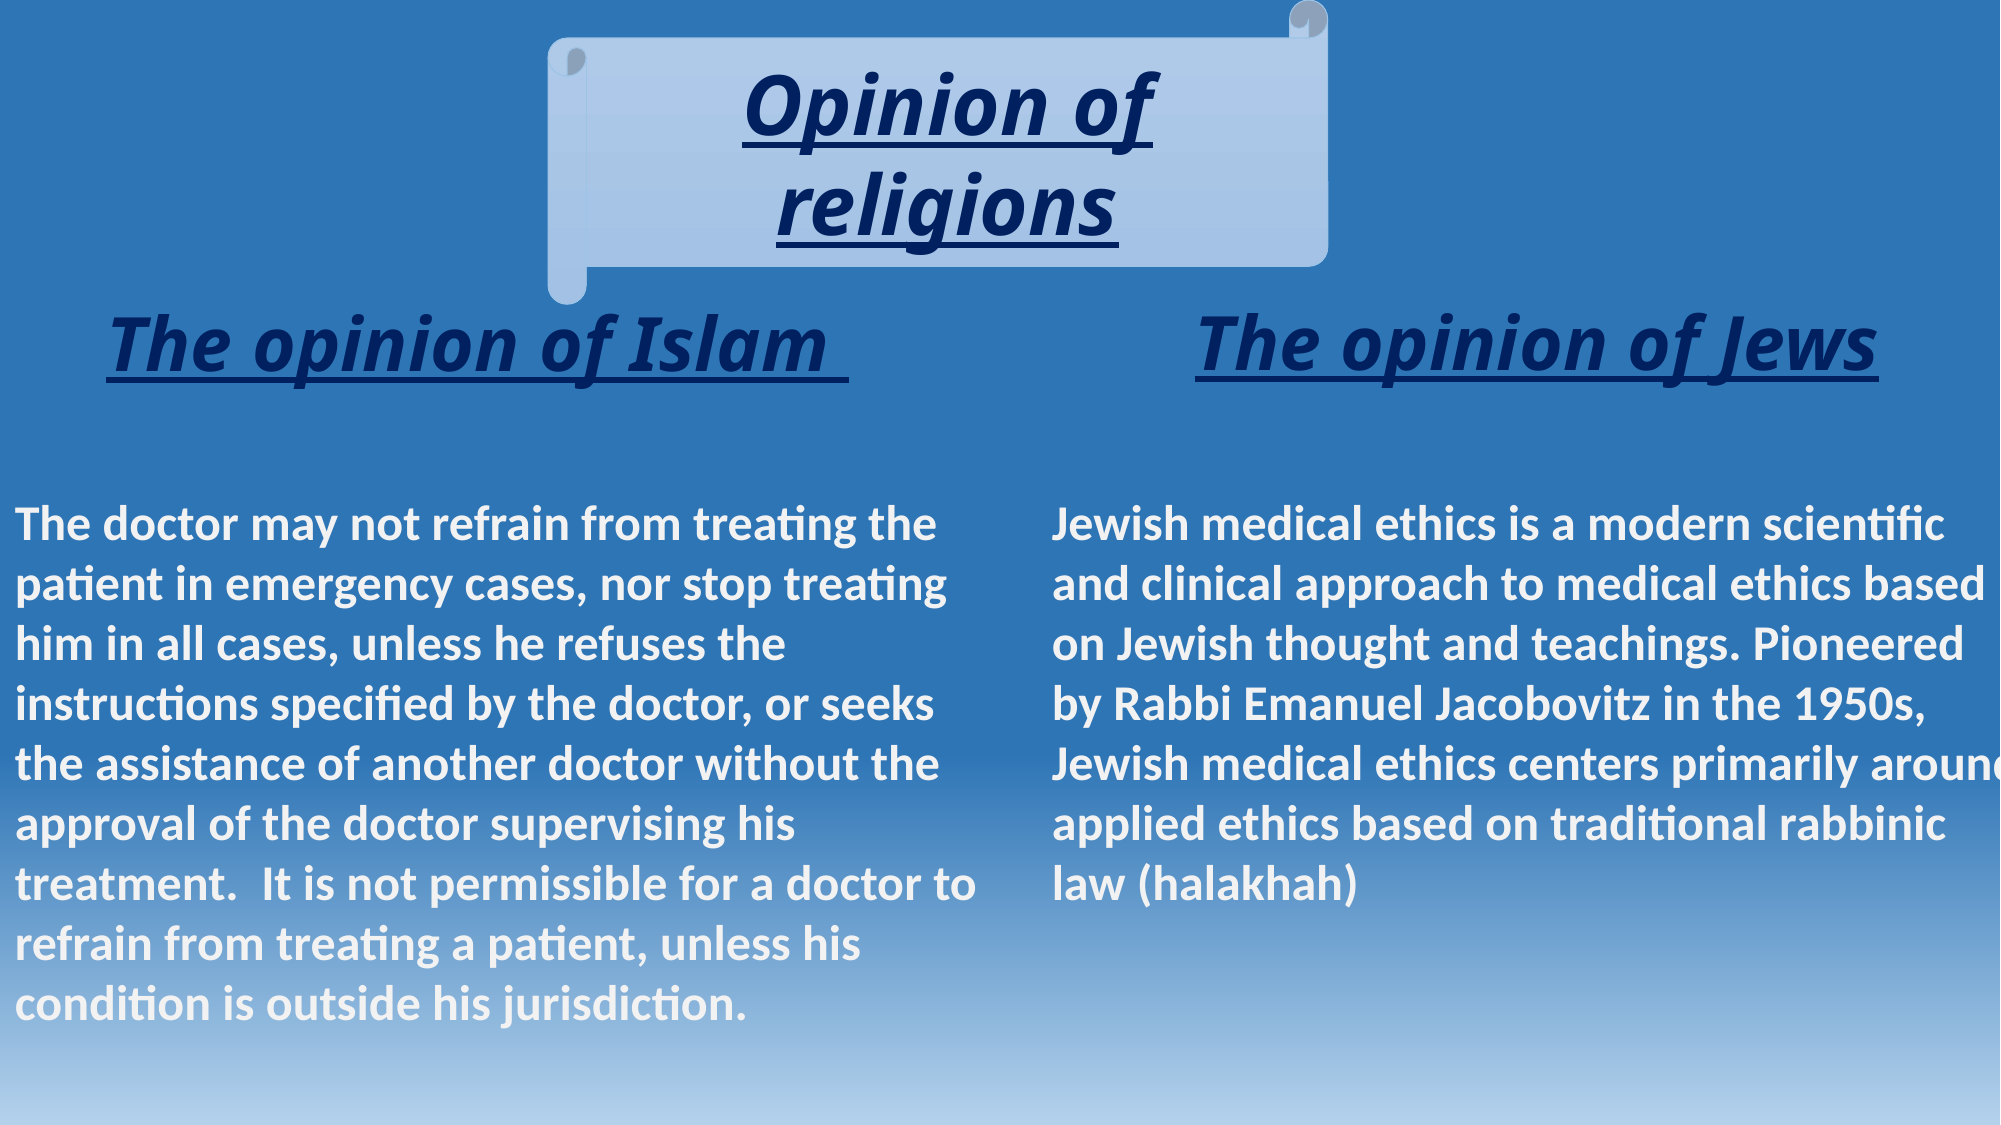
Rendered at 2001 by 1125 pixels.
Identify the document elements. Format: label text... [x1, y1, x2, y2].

text_box Jewish medical ethics is a modern scientific and clinical approach to medical ethics based on Jewish thought and teachings. Pioneered by Rabbi Emanuel Jacobovitz in the 1950s, Jewish medical ethics centers primarily around applied ethics based on traditional rabbinic law (halakhah) [1037, 482, 2000, 918]
text_box The opinion of Jews [1179, 288, 1895, 394]
text_box Opinion of religions [547, 0, 1329, 289]
text_box The doctor may not refrain from treating the patient in emergency cases, nor stop treating him in all cases, unless he refuses the instructions specified by the doctor, or seeks the assistance of another doctor without the approval of the doctor supervising his treatment. It is not permissible for a doctor to refrain from treating a patient, unless his condition is outside his jurisdiction. [0, 482, 1000, 1038]
text_box The opinion of Islam [91, 289, 865, 395]
